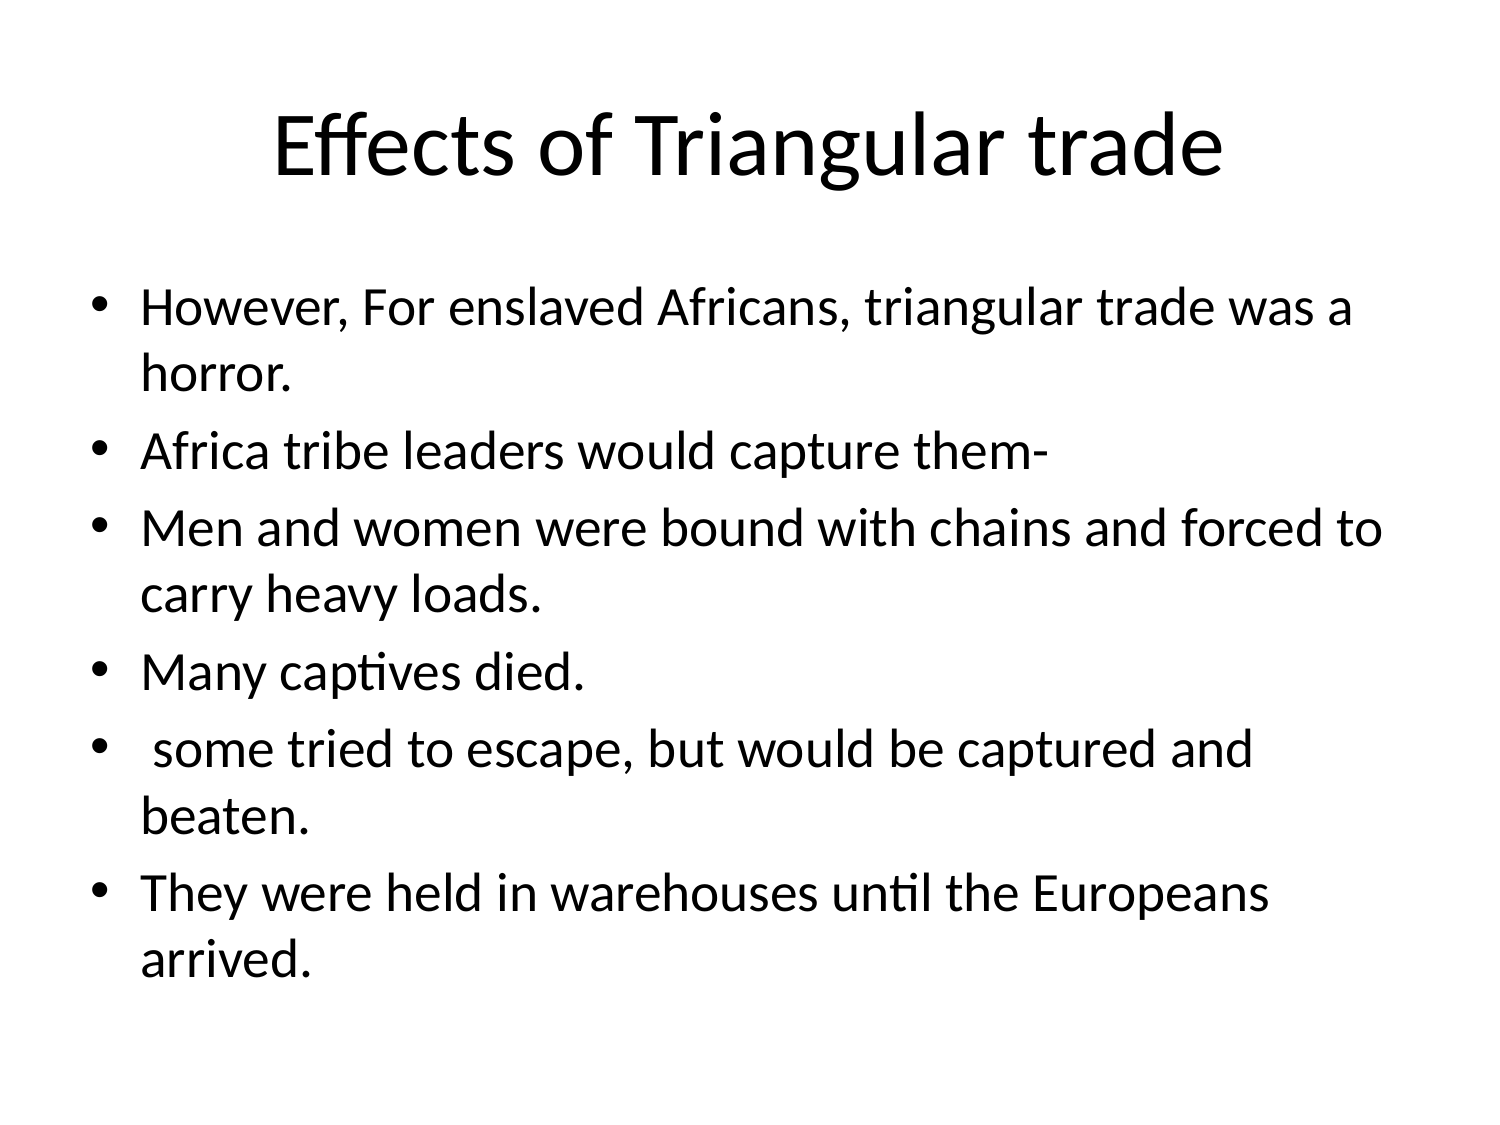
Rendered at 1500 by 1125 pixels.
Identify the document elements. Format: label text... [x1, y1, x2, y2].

title Effects of Triangular trade [75, 45, 1425, 233]
list However, For enslaved Africans, triangular trade was a horror. Africa tribe leaders would capture them- Men and women were bound with chains and forced to carry heavy loads. Many captives died. some tried to escape, but would be captured and beaten. They were held in warehouses until the Europeans arrived. [75, 262, 1425, 1005]
